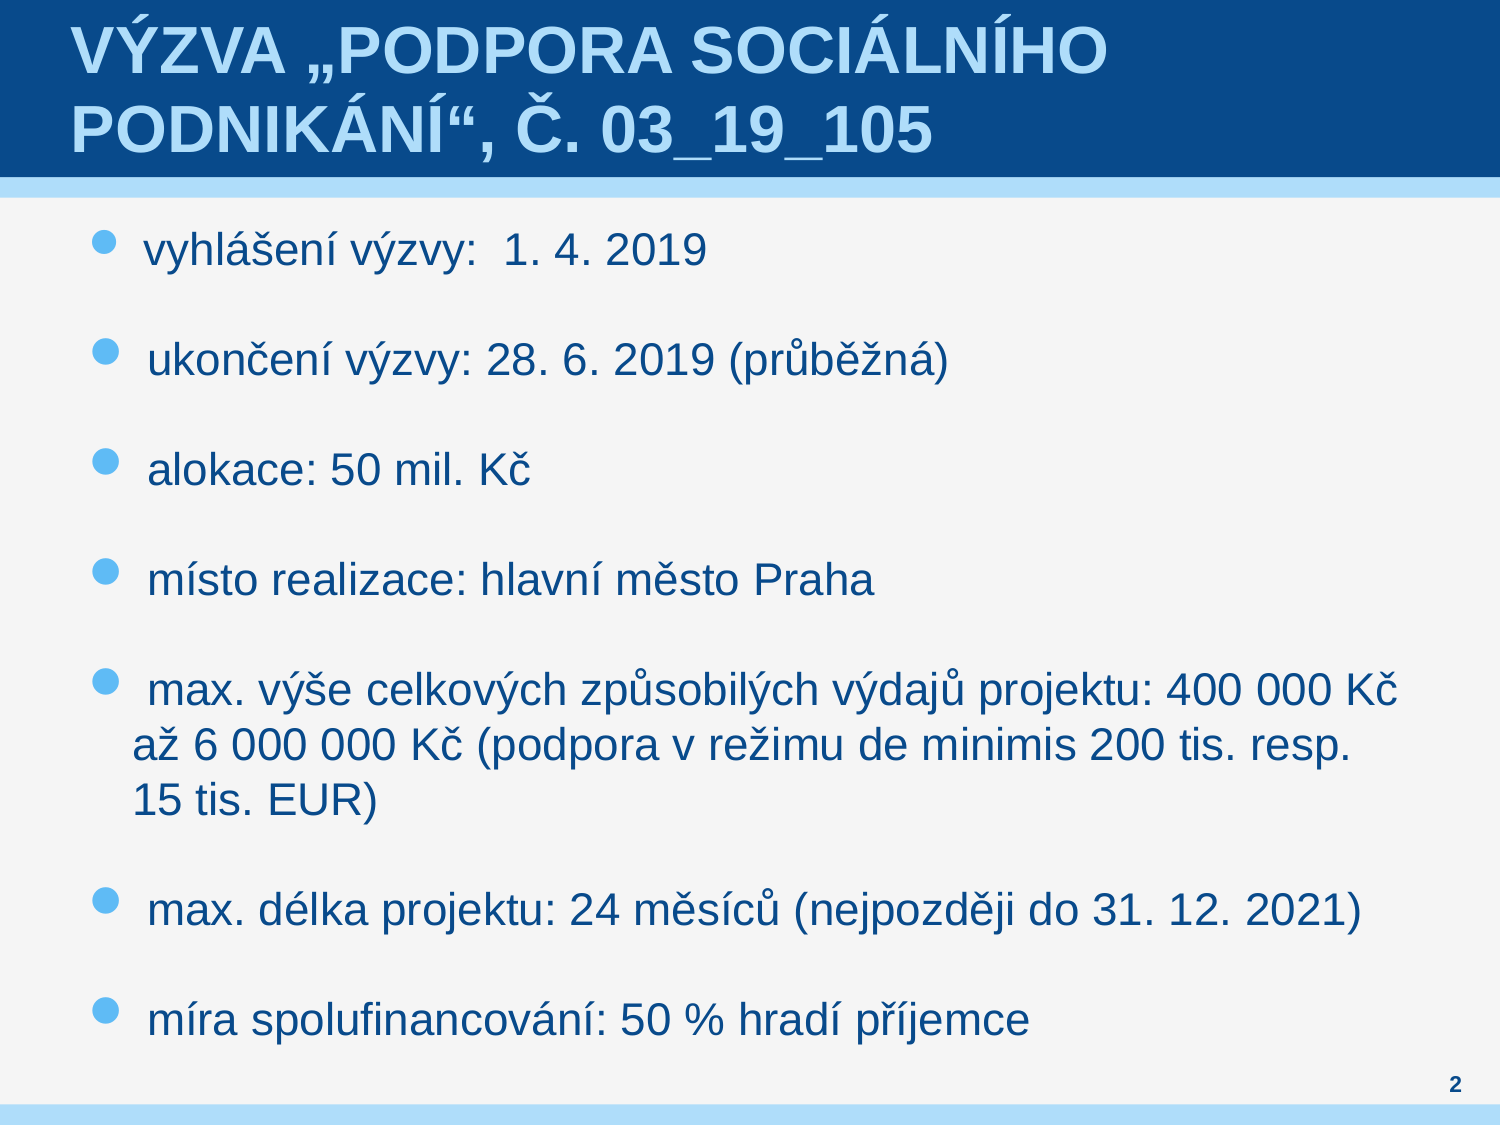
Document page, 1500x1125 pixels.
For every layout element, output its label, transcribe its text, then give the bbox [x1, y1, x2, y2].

list vyhlášení výzvy: 1. 4. 2019 ukončení výzvy: 28. 6. 2019 (průběžná) alokace: 50 mil. Kč místo realizace: hlavní město Praha max. výše celkových způsobilých výdajů projektu: 400 000 Kč až 6 000 000 Kč (podpora v režimu de minimis 200 tis. resp. 15 tis. EUR) max. délka projektu: 24 měsíců (nejpozději do 31. 12. 2021) míra spolufinancování: 50 % hradí příjemce [88, 219, 1412, 1004]
title Výzva „Podpora Sociálního podnikání“, č. 03_19_105 [64, 0, 1447, 173]
slide_number 2 [1417, 1068, 1495, 1099]
